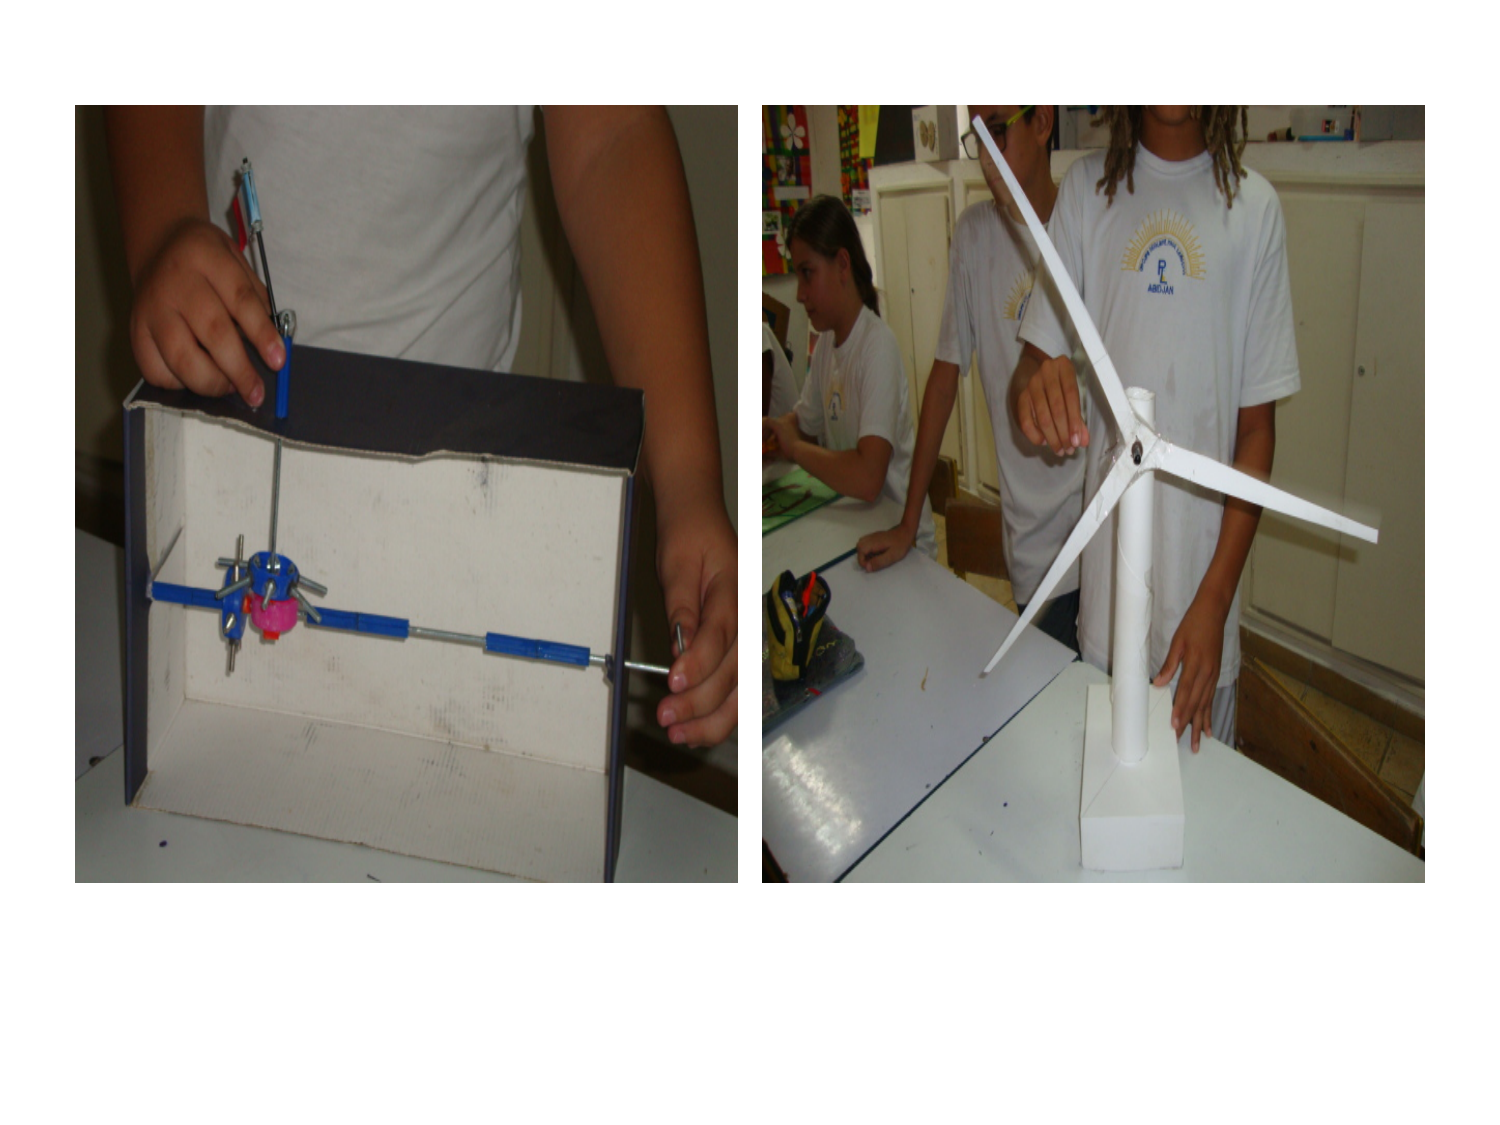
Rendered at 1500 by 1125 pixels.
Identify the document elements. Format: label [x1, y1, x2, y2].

list [762, 105, 1426, 883]
list [74, 105, 738, 883]
